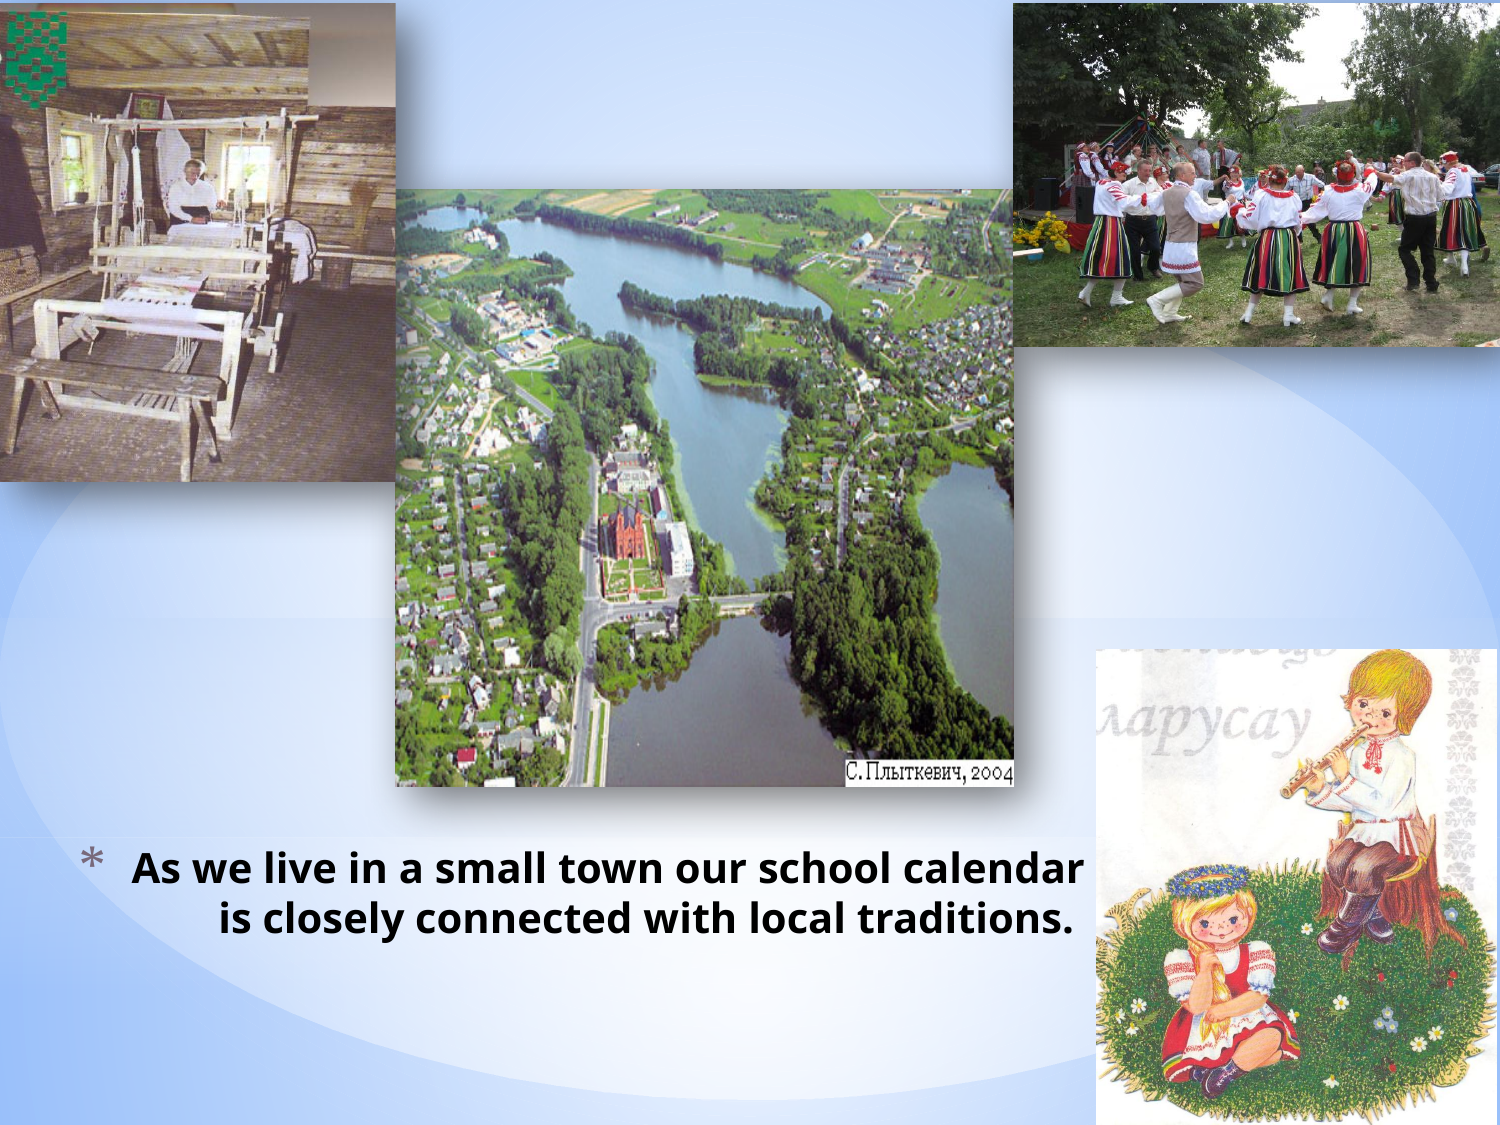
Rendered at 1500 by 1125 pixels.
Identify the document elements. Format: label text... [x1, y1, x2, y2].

title As we live in a small town our school calendar is closely connected with local traditions. [32, 834, 1090, 1093]
picture [0, 3, 1500, 788]
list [1096, 649, 1497, 1125]
